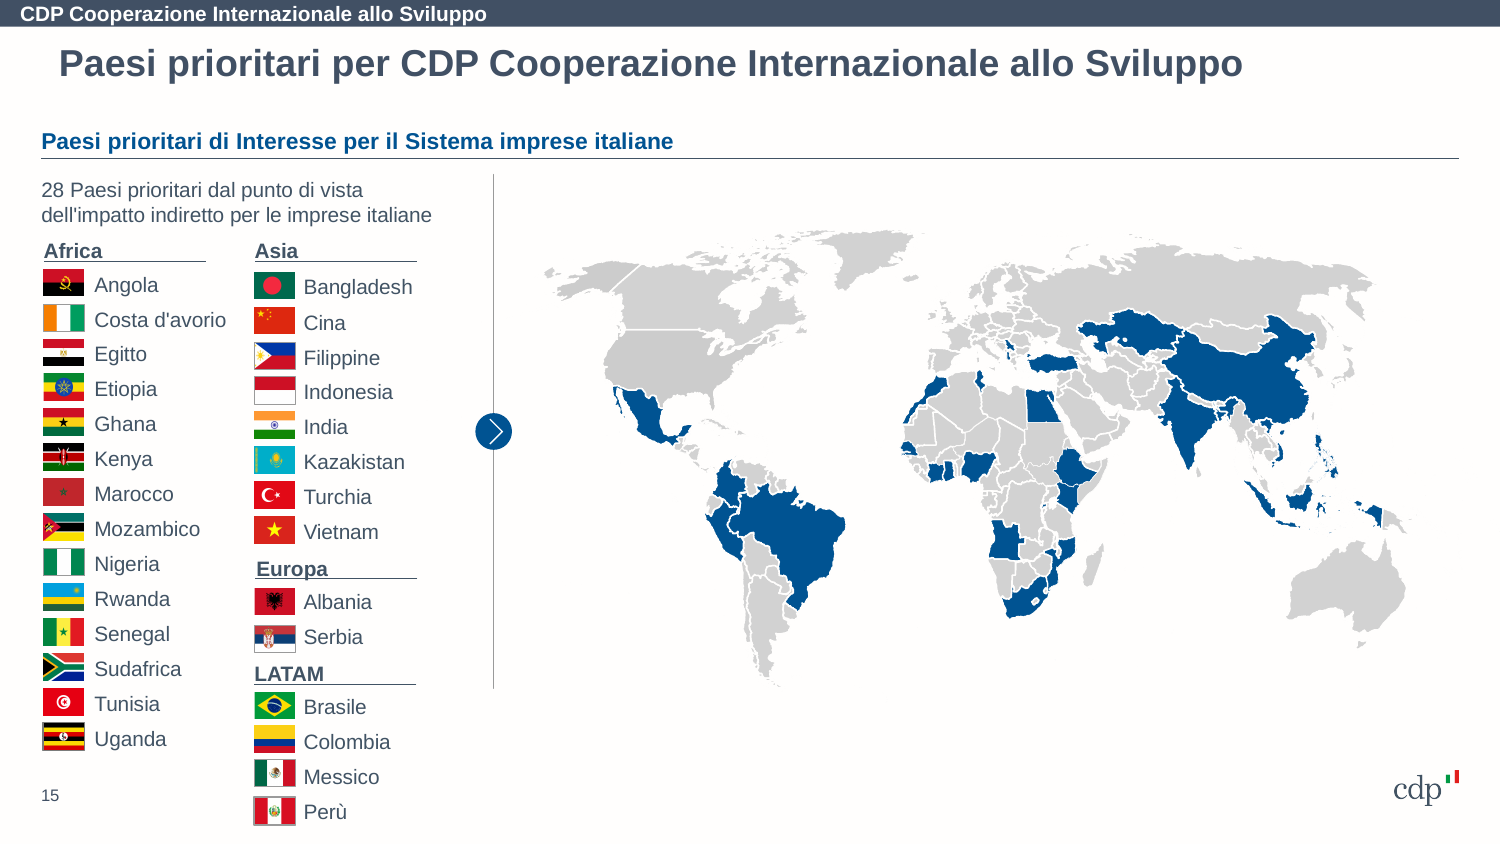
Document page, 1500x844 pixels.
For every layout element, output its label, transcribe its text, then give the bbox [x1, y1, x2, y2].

picture [254, 342, 295, 369]
title Paesi prioritari per CDP Cooperazione Internazionale allo Sviluppo [41, 43, 1459, 92]
picture [43, 548, 85, 576]
picture [254, 725, 295, 753]
picture [43, 653, 84, 681]
picture [43, 304, 85, 331]
text_box 28 Paesi prioritari dal punto di vista dell'impatto indiretto per le imprese italiane Angola Costa d'avorio Egitto Etiopia Ghana Kenya Marocco Mozambico Nigeria Rwanda Senegal Sudafrica Tunisia Uganda [40, 176, 447, 705]
picture [254, 516, 295, 544]
picture [43, 373, 84, 401]
picture [43, 269, 85, 297]
picture [43, 688, 85, 716]
picture [43, 478, 85, 506]
picture [43, 339, 84, 366]
picture [254, 307, 295, 334]
picture [254, 625, 295, 653]
picture [43, 618, 84, 646]
picture [254, 272, 295, 300]
picture [254, 446, 295, 474]
picture [254, 481, 295, 509]
picture [1394, 770, 1459, 806]
picture [43, 443, 84, 471]
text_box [534, 228, 1500, 703]
picture [254, 587, 295, 615]
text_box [41, 117, 1459, 159]
picture [43, 513, 84, 541]
text_box Europa [255, 557, 430, 579]
picture [254, 797, 295, 825]
picture [254, 376, 295, 404]
picture [43, 598, 85, 611]
text_box Bangladesh Cina Filippine Indonesia India Kazakistan Turchia Vietnam Albania Serbia Brasile Colombia Messico Perù [249, 239, 447, 697]
text_box LATAM [253, 662, 428, 685]
text_box Asia [254, 239, 428, 261]
picture [254, 759, 295, 787]
text_box CDP Cooperazione Internazionale allo Sviluppo [0, 0, 1500, 27]
picture [43, 723, 84, 750]
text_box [476, 174, 512, 689]
picture [254, 411, 295, 439]
picture [254, 692, 295, 719]
picture [43, 408, 84, 436]
text_box Africa [43, 239, 217, 261]
